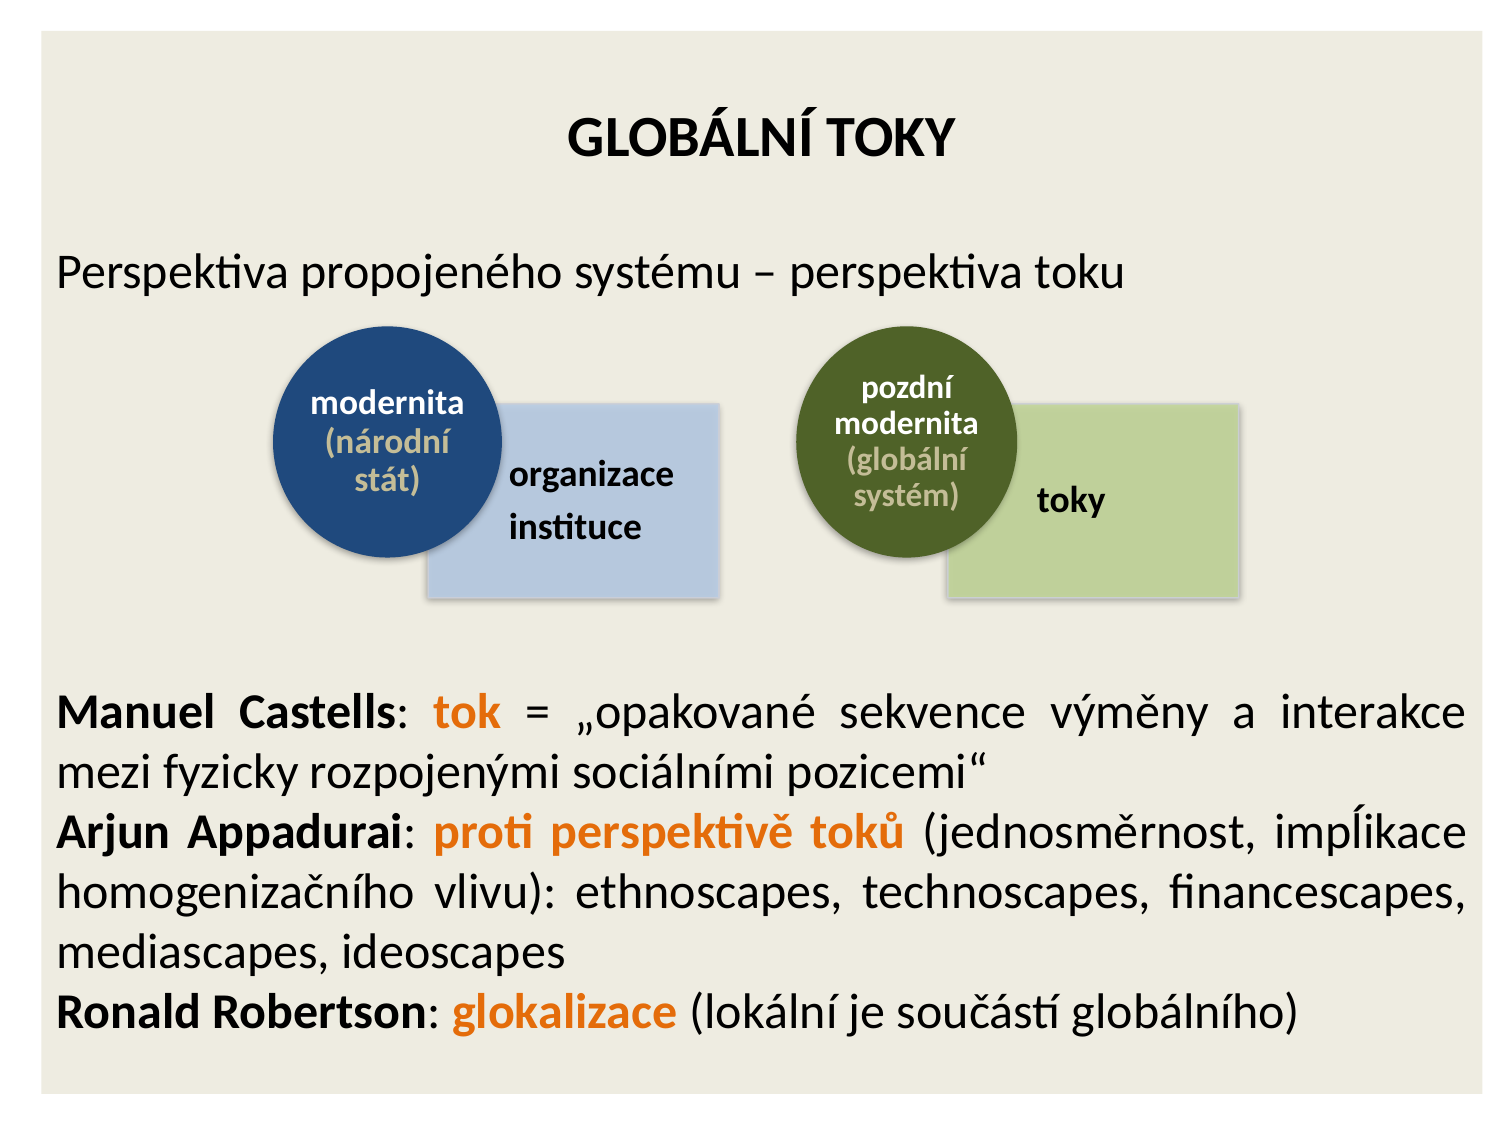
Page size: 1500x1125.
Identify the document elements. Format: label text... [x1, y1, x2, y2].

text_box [52, 326, 1459, 599]
list Globální toky Perspektiva propojeného systému – perspektiva toku Manuel Castells: tok = „opakované sekvence výměny a interakce mezi fyzicky rozpojenými sociálními pozicemi“ Arjun Appadurai: proti perspektivě toků (jednosměrnost, impĺikace homogenizačního vlivu): ethnoscapes, technoscapes, financescapes, mediascapes, ideoscapes Ronald Robertson: glokalizace (lokální je součástí globálního) [41, 30, 1483, 1094]
